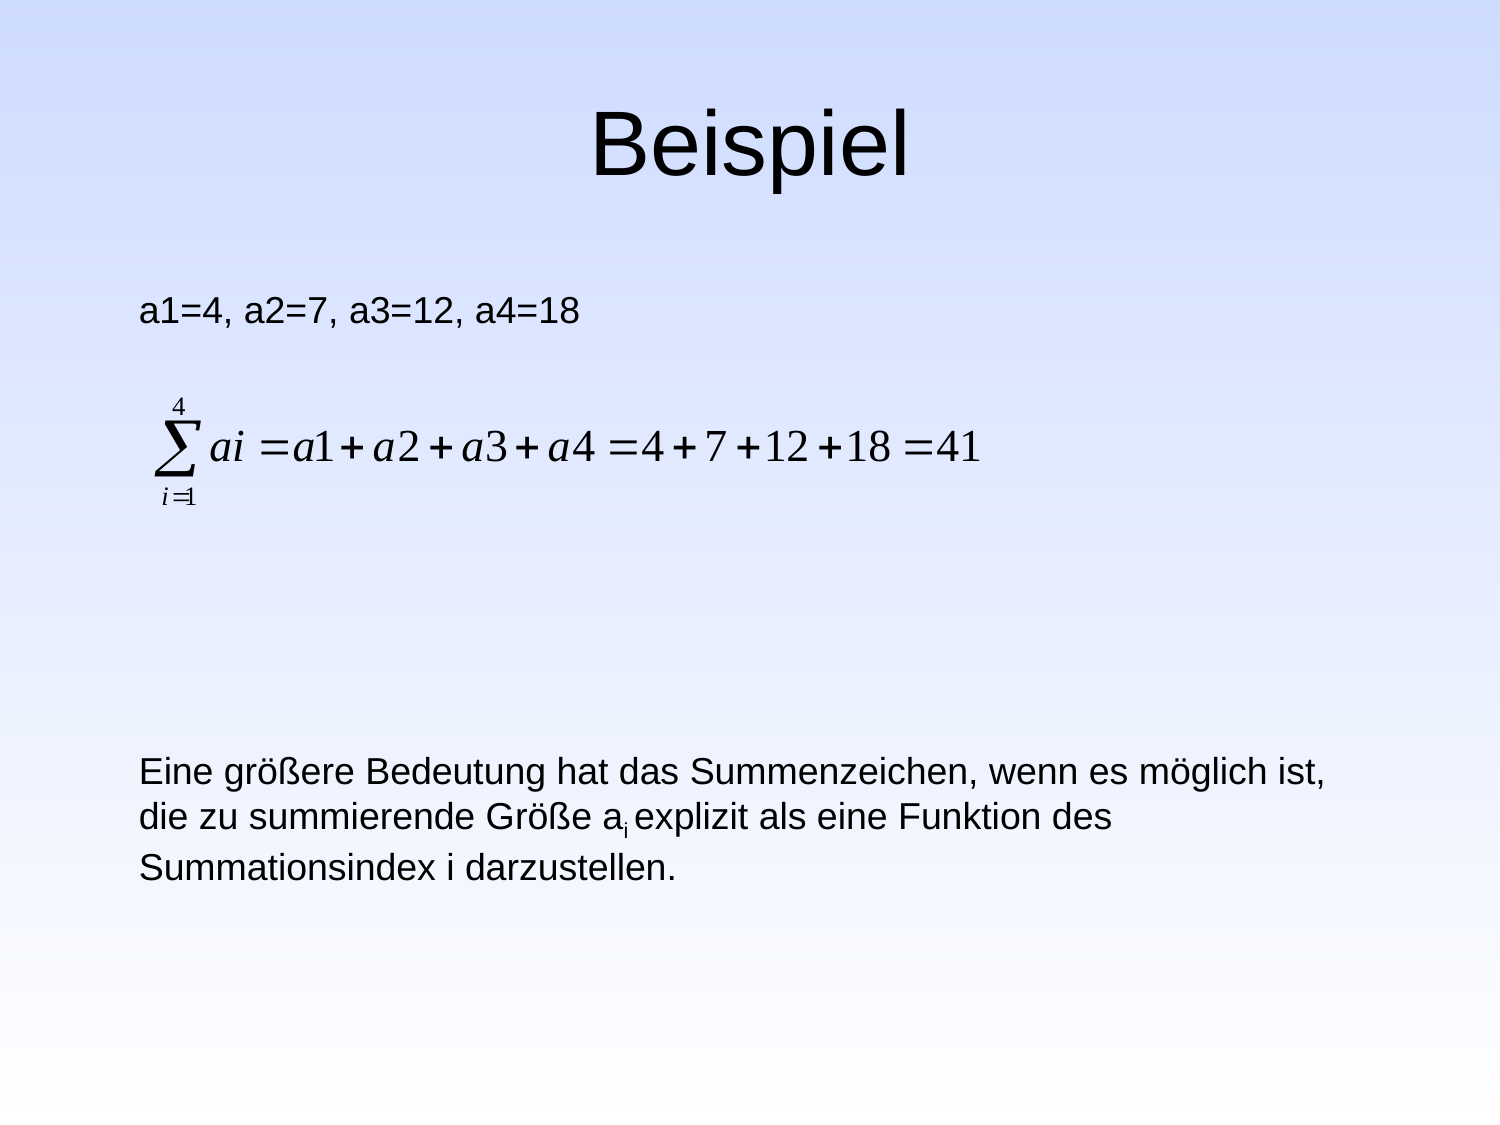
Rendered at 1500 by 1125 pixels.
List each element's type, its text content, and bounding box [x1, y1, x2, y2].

text_box Eine größere Bedeutung hat das Summenzeichen, wenn es möglich ist, die zu summierende Größe ai explizit als eine Funktion des Summationsindex i darzustellen. [123, 739, 1400, 941]
title Beispiel [75, 45, 1425, 233]
text_box a1=4, a2=7, a3=12, a4=18 [123, 278, 1365, 339]
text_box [147, 385, 985, 516]
